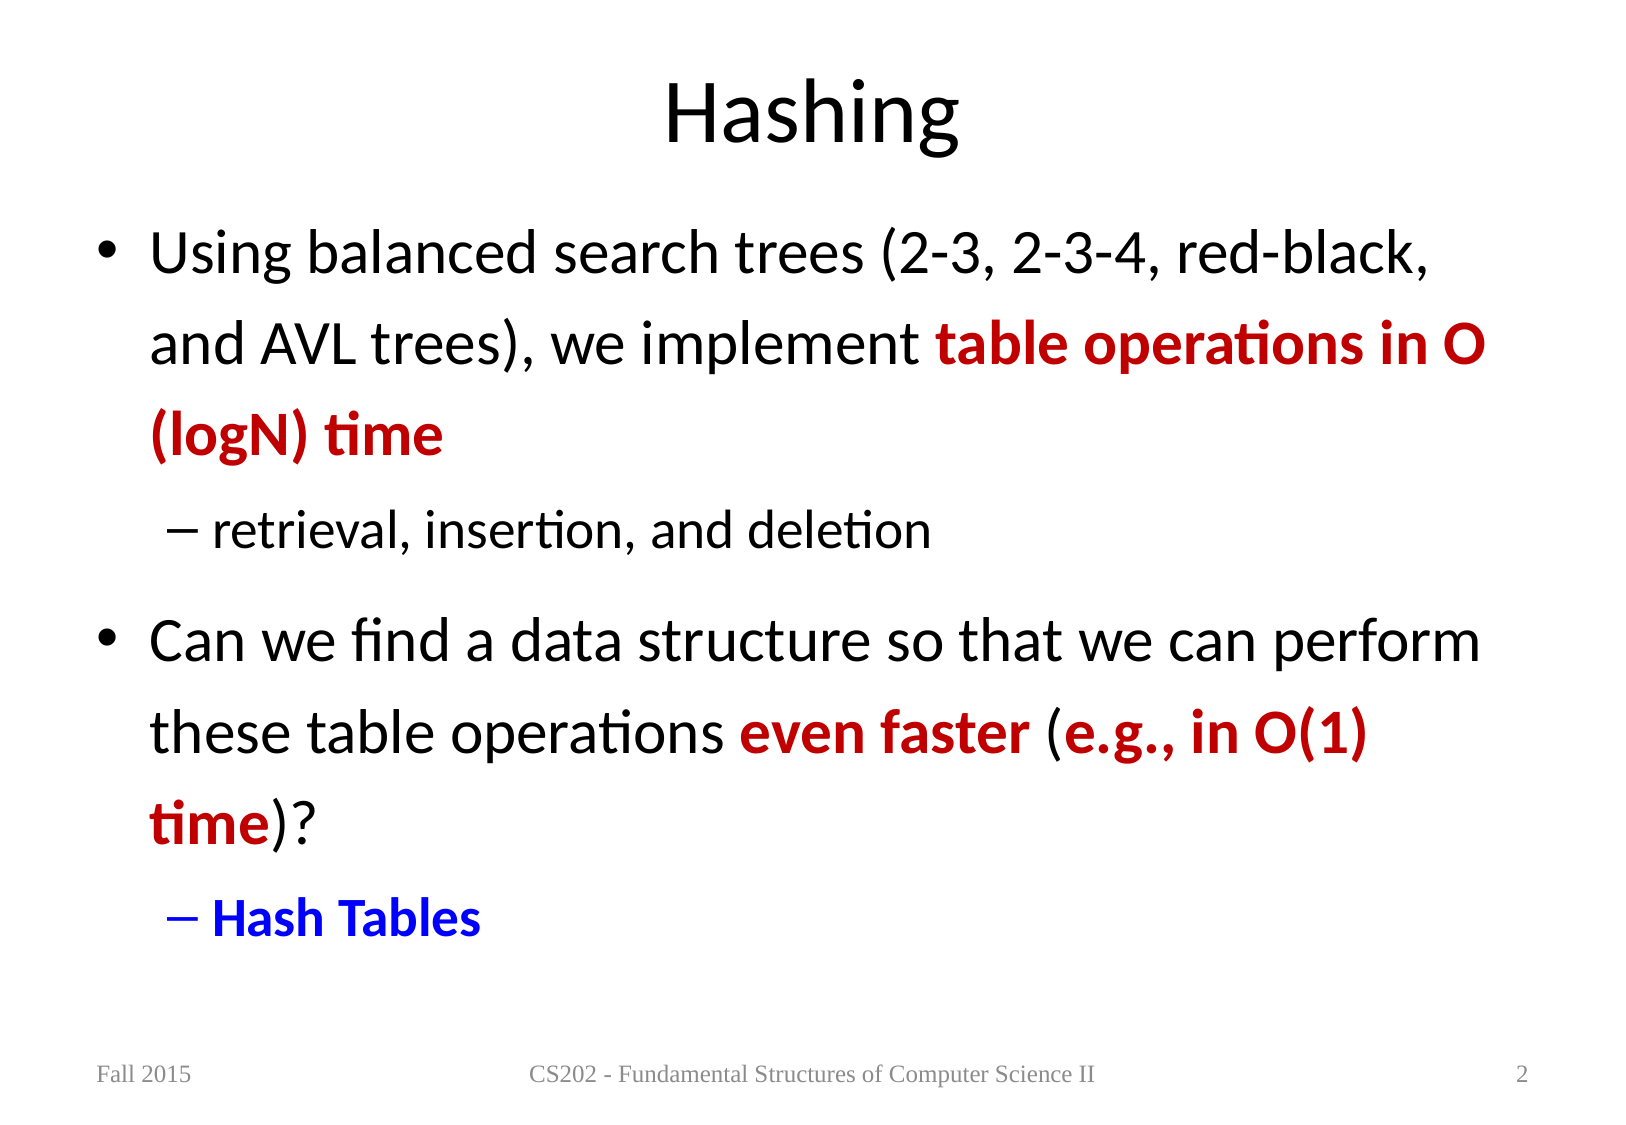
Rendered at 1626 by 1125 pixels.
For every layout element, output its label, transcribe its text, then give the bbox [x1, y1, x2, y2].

title Hashing [81, 37, 1544, 175]
slide_number 2 [1164, 1042, 1544, 1103]
slide_number Fall 2015 [81, 1042, 461, 1103]
list Using balanced search trees (2-3, 2-3-4, red-black, and AVL trees), we implement table operations in O (logN) time retrieval, insertion, and deletion Can we find a data structure so that we can perform these table operations even faster (e.g., in O(1) time)? Hash Tables [81, 187, 1544, 1050]
footer CS202 - Fundamental Structures of Computer Science II [512, 1042, 1113, 1103]
